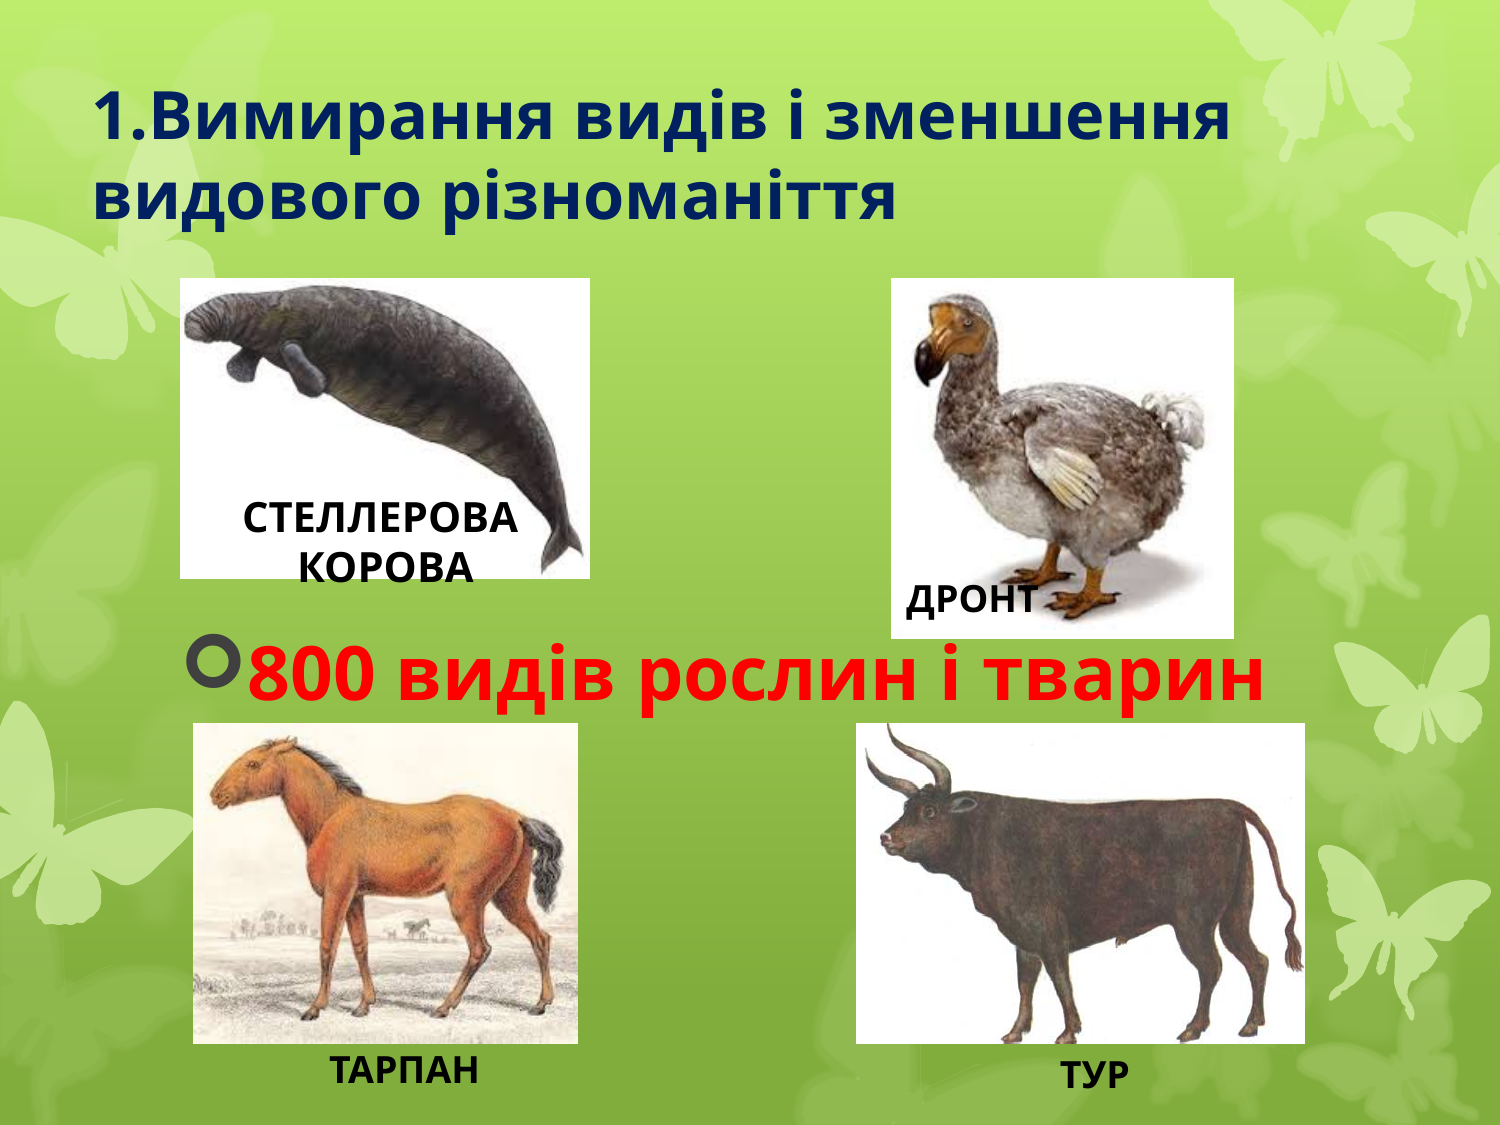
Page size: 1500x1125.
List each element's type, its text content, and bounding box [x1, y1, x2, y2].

text_box ТУР [1045, 1053, 1247, 1104]
title 1.Вимирання видів і зменшення видового різноманіття [76, 42, 1459, 263]
picture [180, 278, 591, 580]
text_box ТАРПАН [224, 1038, 585, 1099]
picture [855, 723, 1305, 1045]
list 800 видів рослин і тварин [165, 296, 1436, 1045]
picture [891, 278, 1235, 639]
text_box СТЕЛЛЕРОВА КОРОВА [164, 483, 607, 599]
picture [192, 723, 579, 1045]
